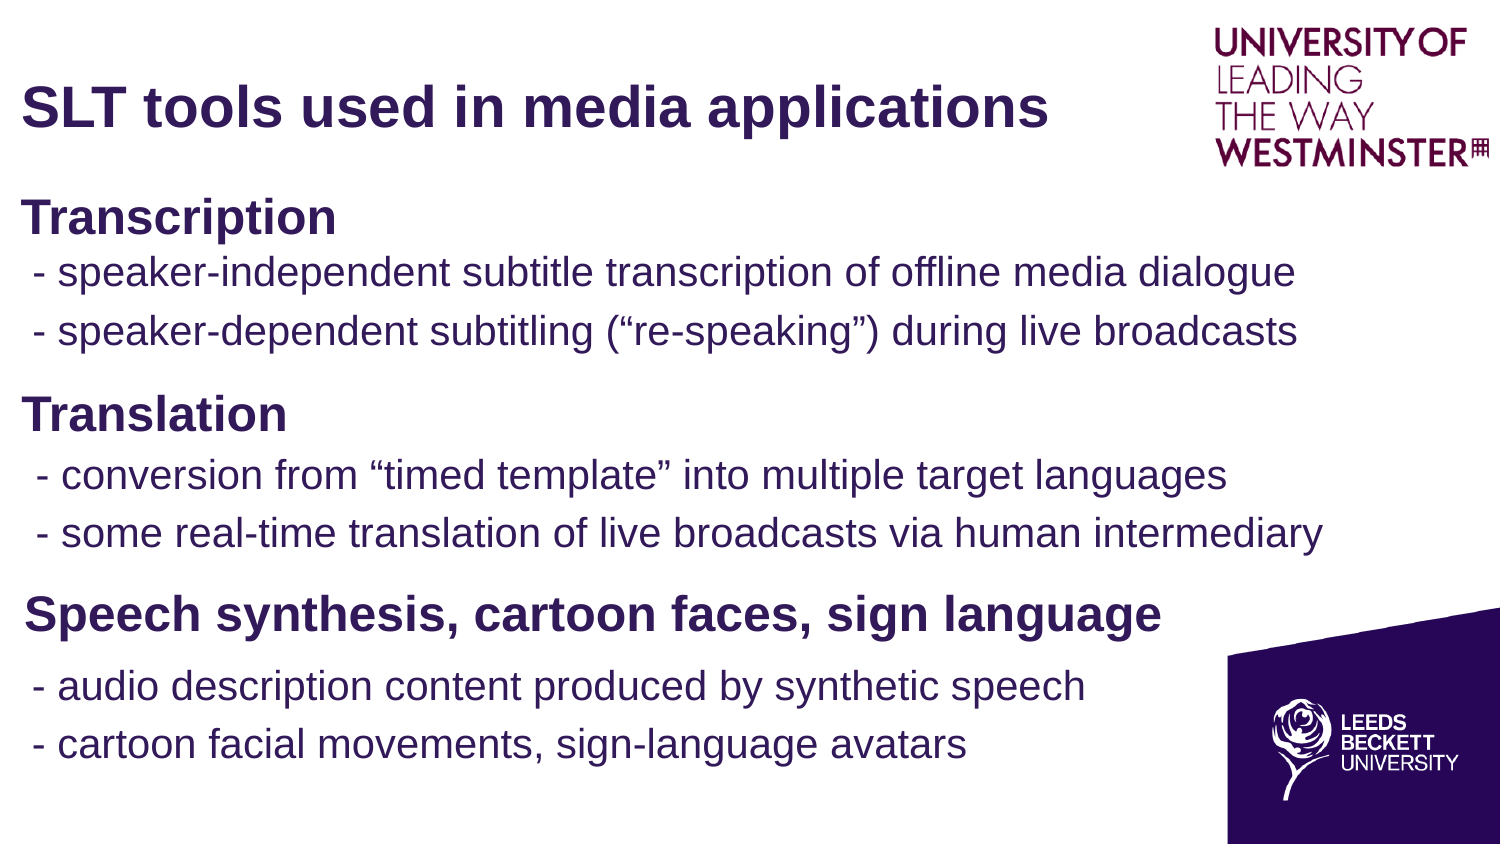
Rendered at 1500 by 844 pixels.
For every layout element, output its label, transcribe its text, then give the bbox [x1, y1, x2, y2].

text_box Speech synthesis, cartoon faces, sign language [9, 574, 1380, 637]
list - speaker-independent subtitle transcription of offline media dialogue - speaker-dependent subtitling (“re-speaking”) during live broadcasts [6, 237, 1459, 401]
text_box Translation [6, 373, 1377, 436]
text_box - conversion from “timed template” into multiple target languages - some real-time translation of live broadcasts via human intermediary [9, 440, 1380, 574]
list Transcription [5, 176, 1376, 239]
title SLT tools used in media applications [5, 33, 1176, 175]
text_box - audio description content produced by synthetic speech - cartoon facial movements, sign-language avatars [5, 651, 1376, 790]
picture [0, 0, 1500, 844]
